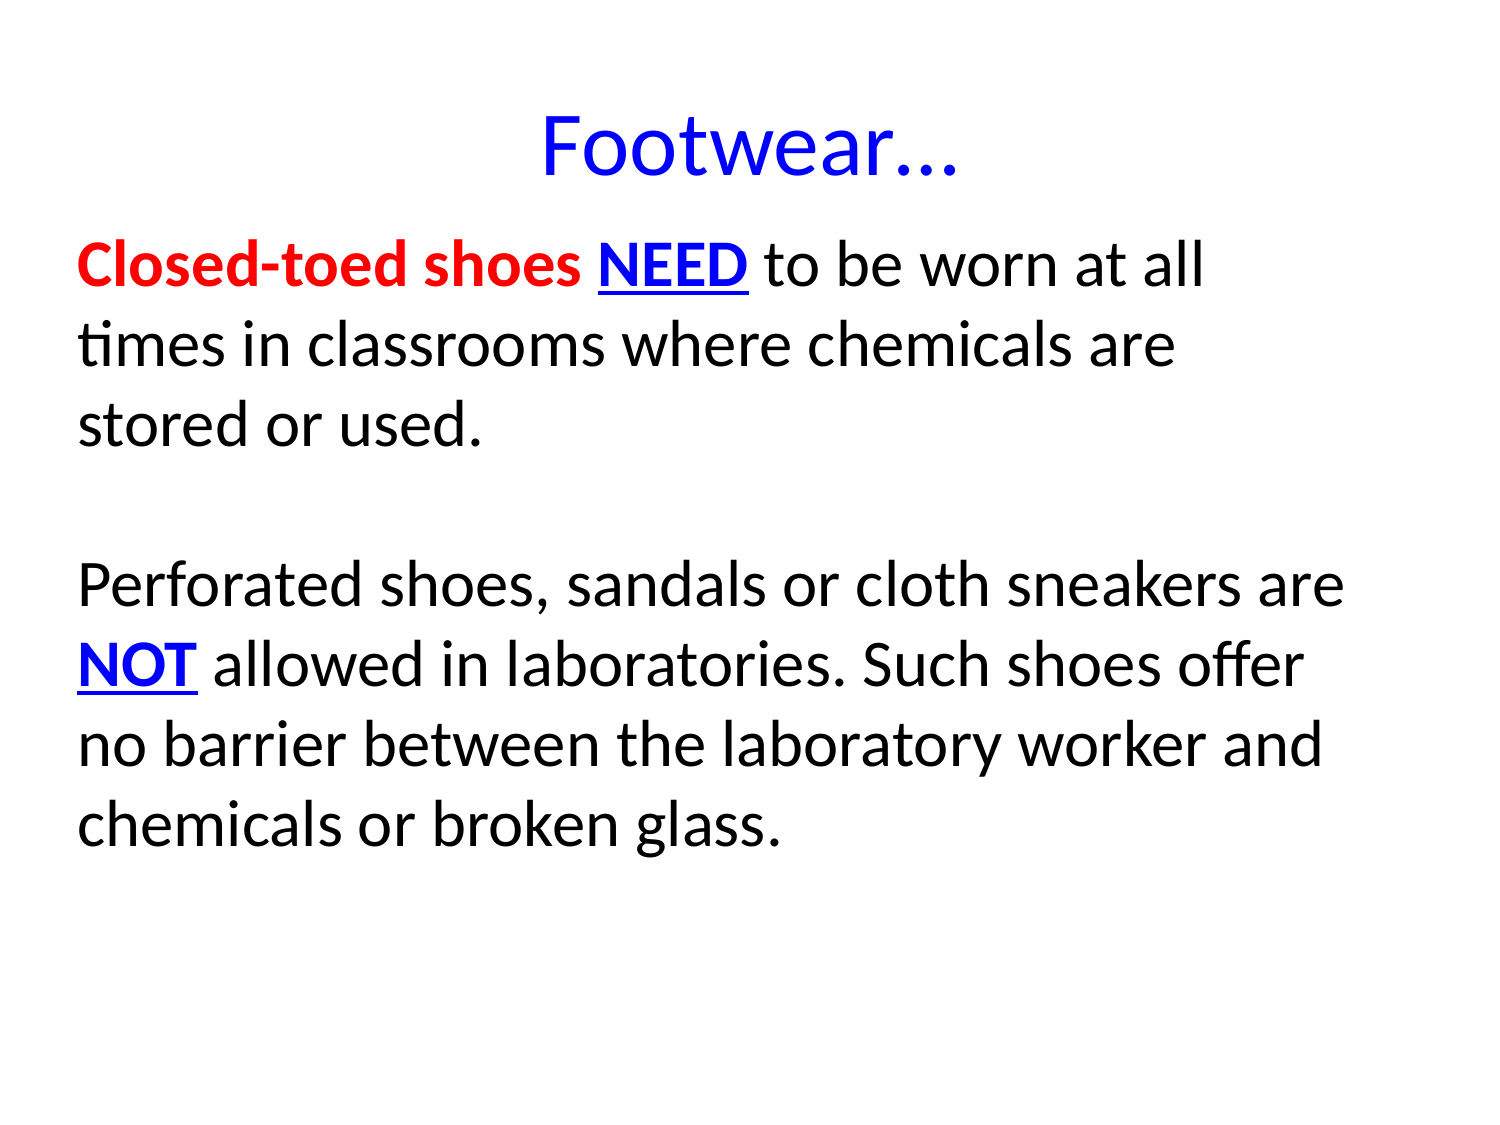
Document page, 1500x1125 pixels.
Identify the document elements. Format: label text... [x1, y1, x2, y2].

text_box Closed-toed shoes NEED to be worn at all times in classrooms where chemicals are stored or used. Perforated shoes, sandals or cloth sneakers are NOT allowed in laboratories. Such shoes offer no barrier between the laboratory worker and chemicals or broken glass. [62, 212, 1375, 947]
title Footwear… [75, 45, 1425, 233]
